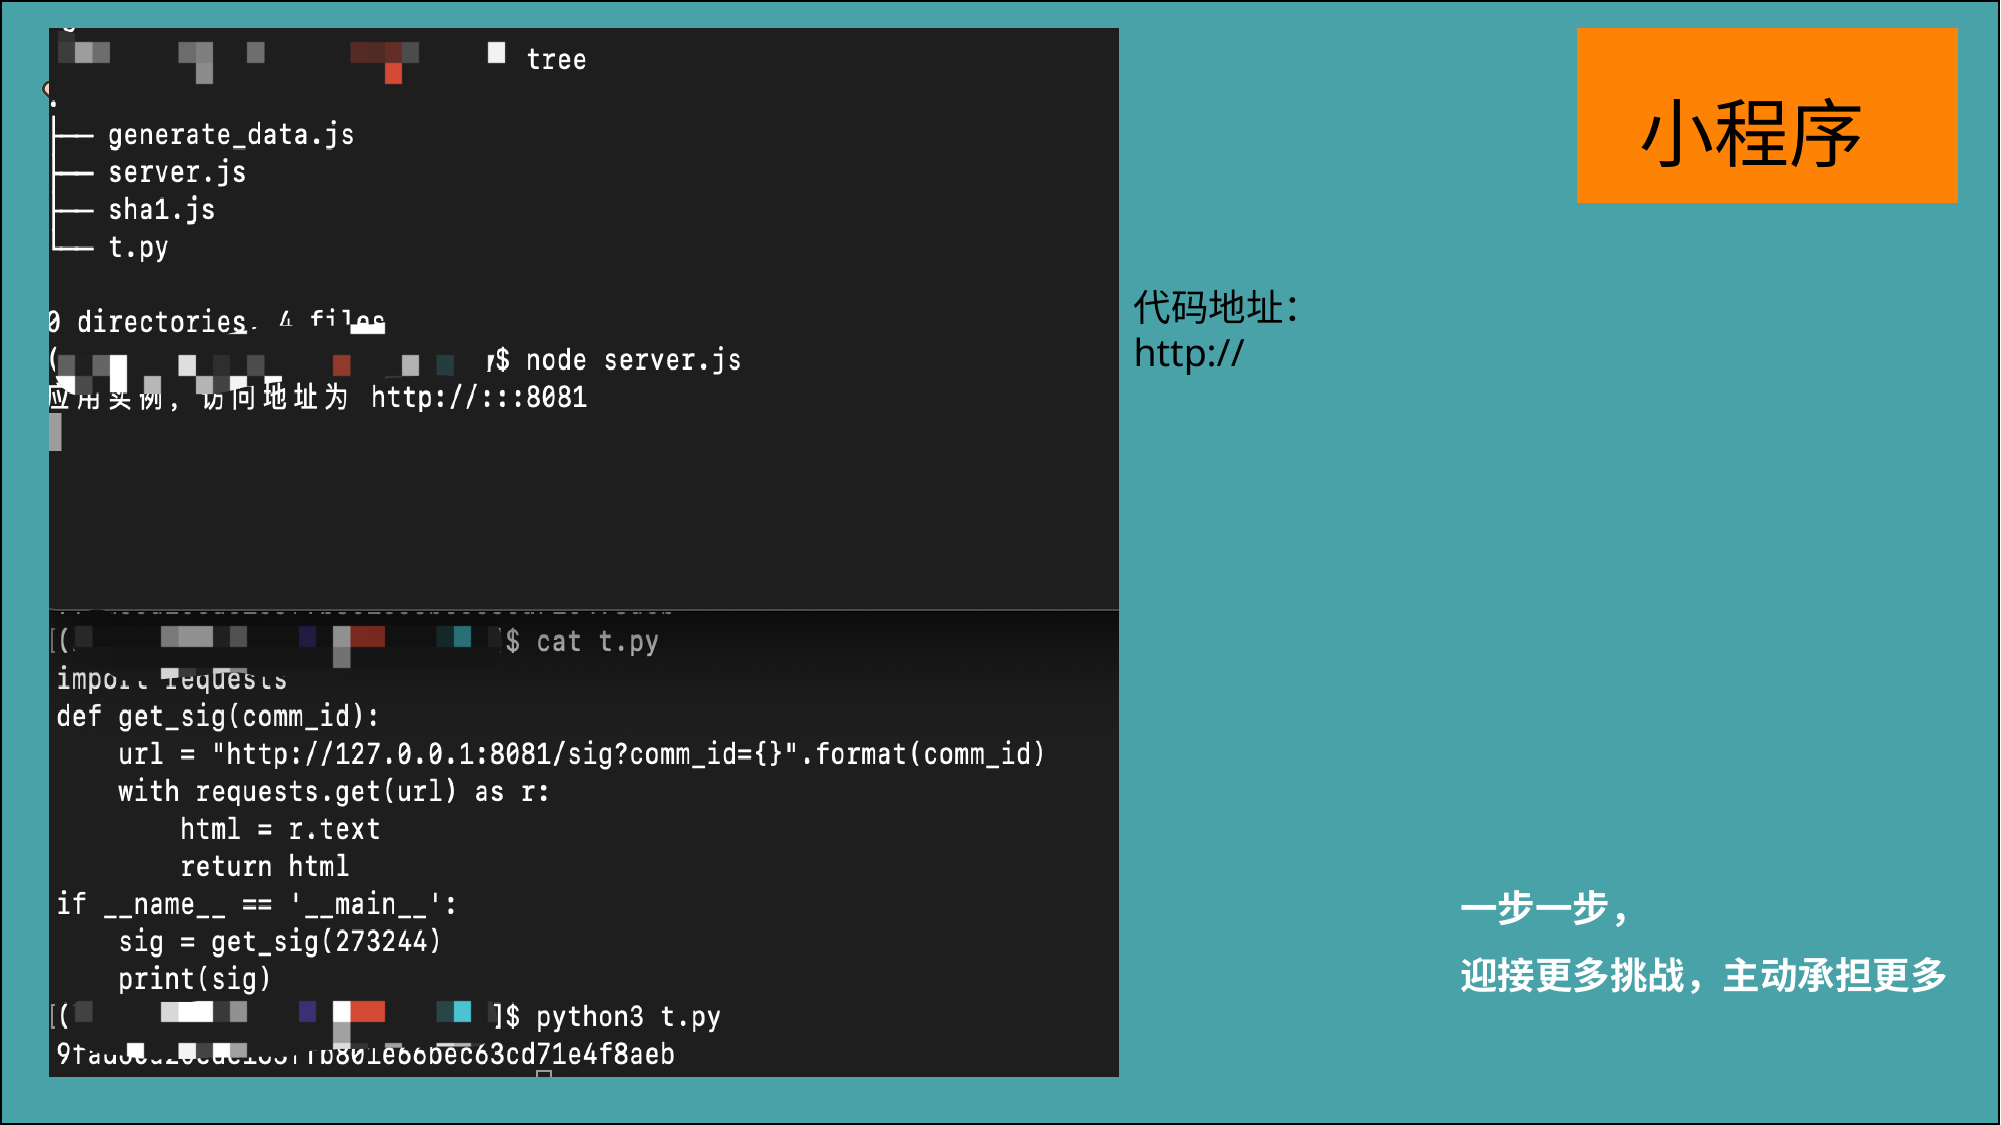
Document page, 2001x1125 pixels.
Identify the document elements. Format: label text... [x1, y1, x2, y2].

picture [9, 16, 1119, 1077]
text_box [1577, 28, 1959, 203]
text_box 代码地址： http:// [1119, 276, 1886, 382]
text_box [0, 0, 2000, 1125]
text_box 一步一步， 迎接更多挑战，主动承担更多 [1445, 854, 2000, 1005]
